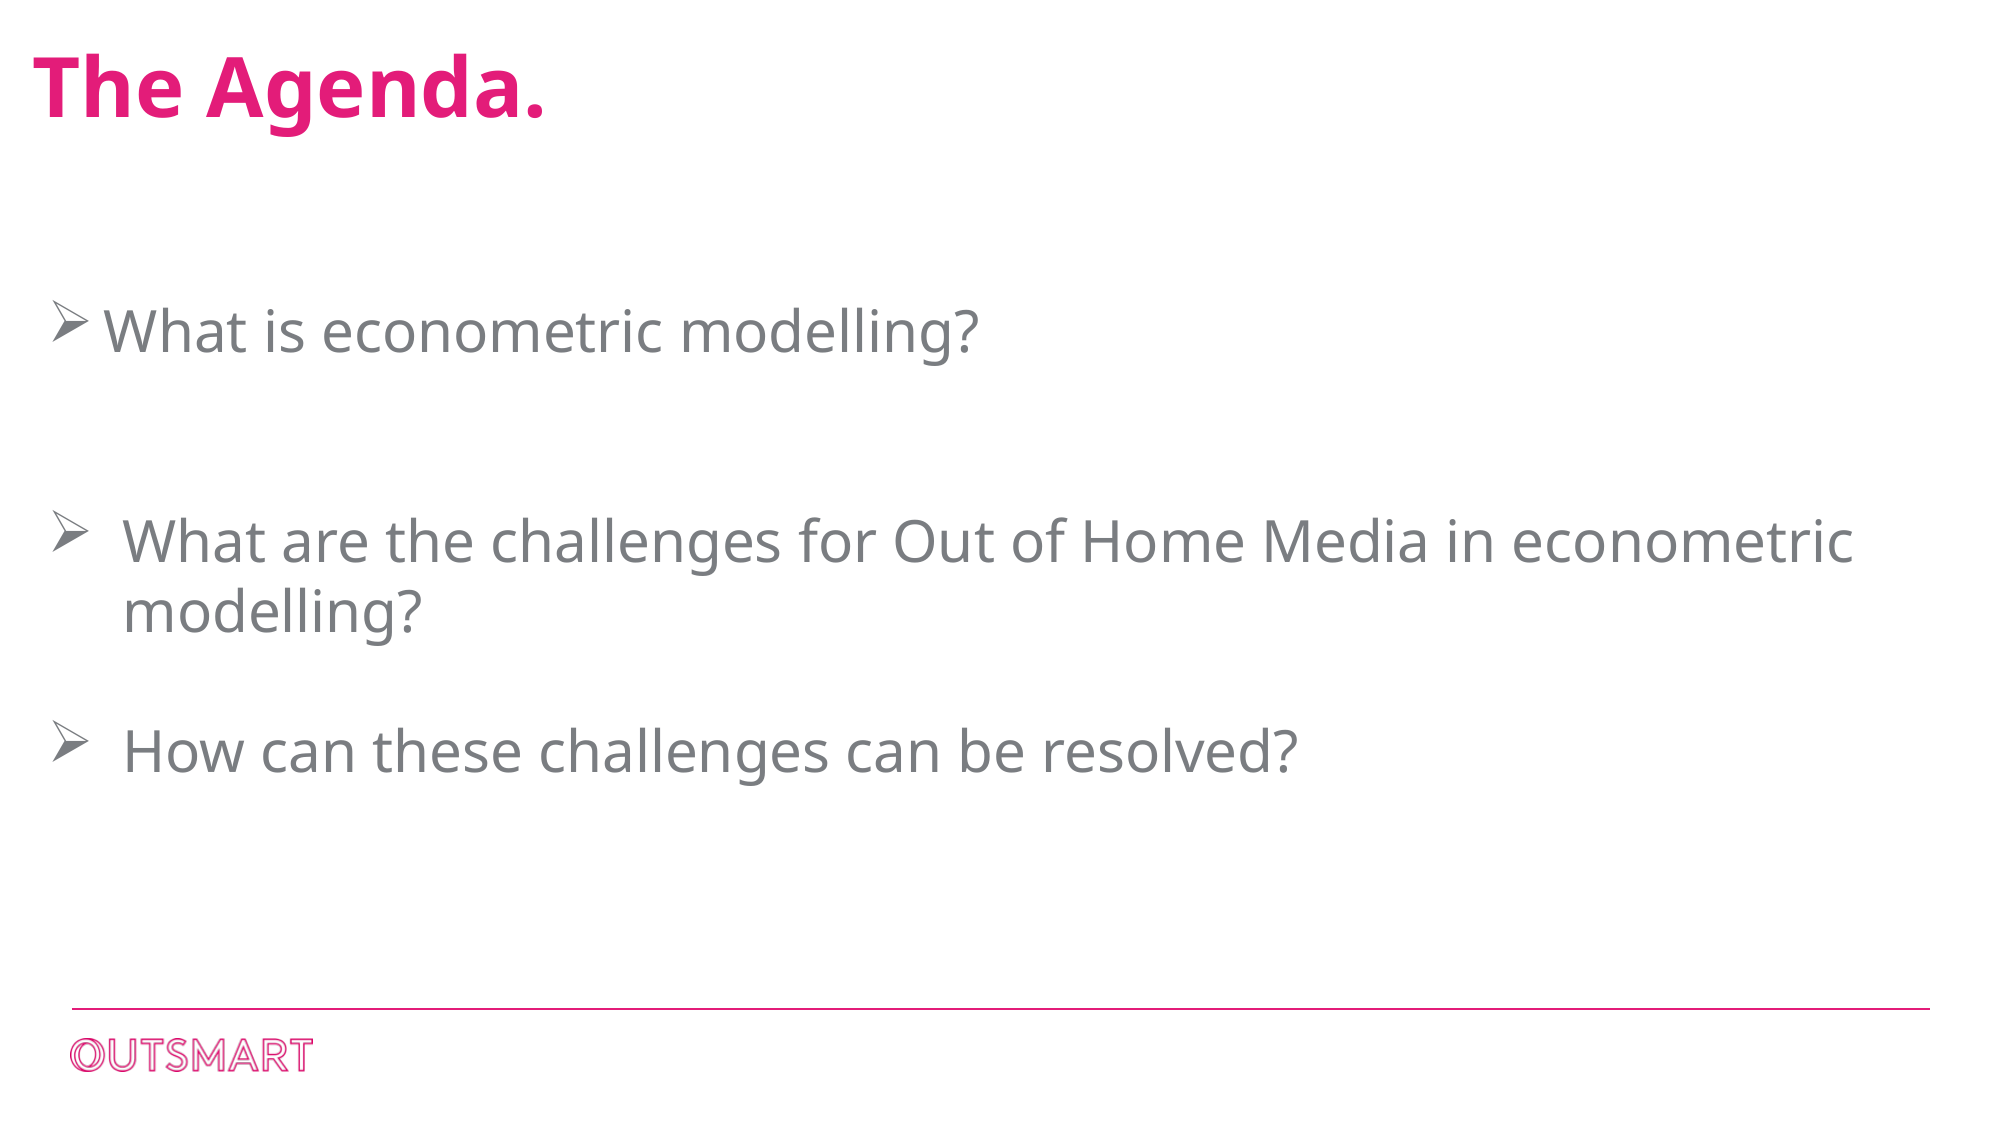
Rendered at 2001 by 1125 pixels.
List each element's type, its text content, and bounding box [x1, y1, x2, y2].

text_box What is econometric modelling? What are the challenges for Out of Home Media in econometric modelling? How can these challenges can be resolved? [32, 286, 1958, 792]
text_box The Agenda. [32, 45, 1120, 286]
picture [70, 1038, 313, 1072]
